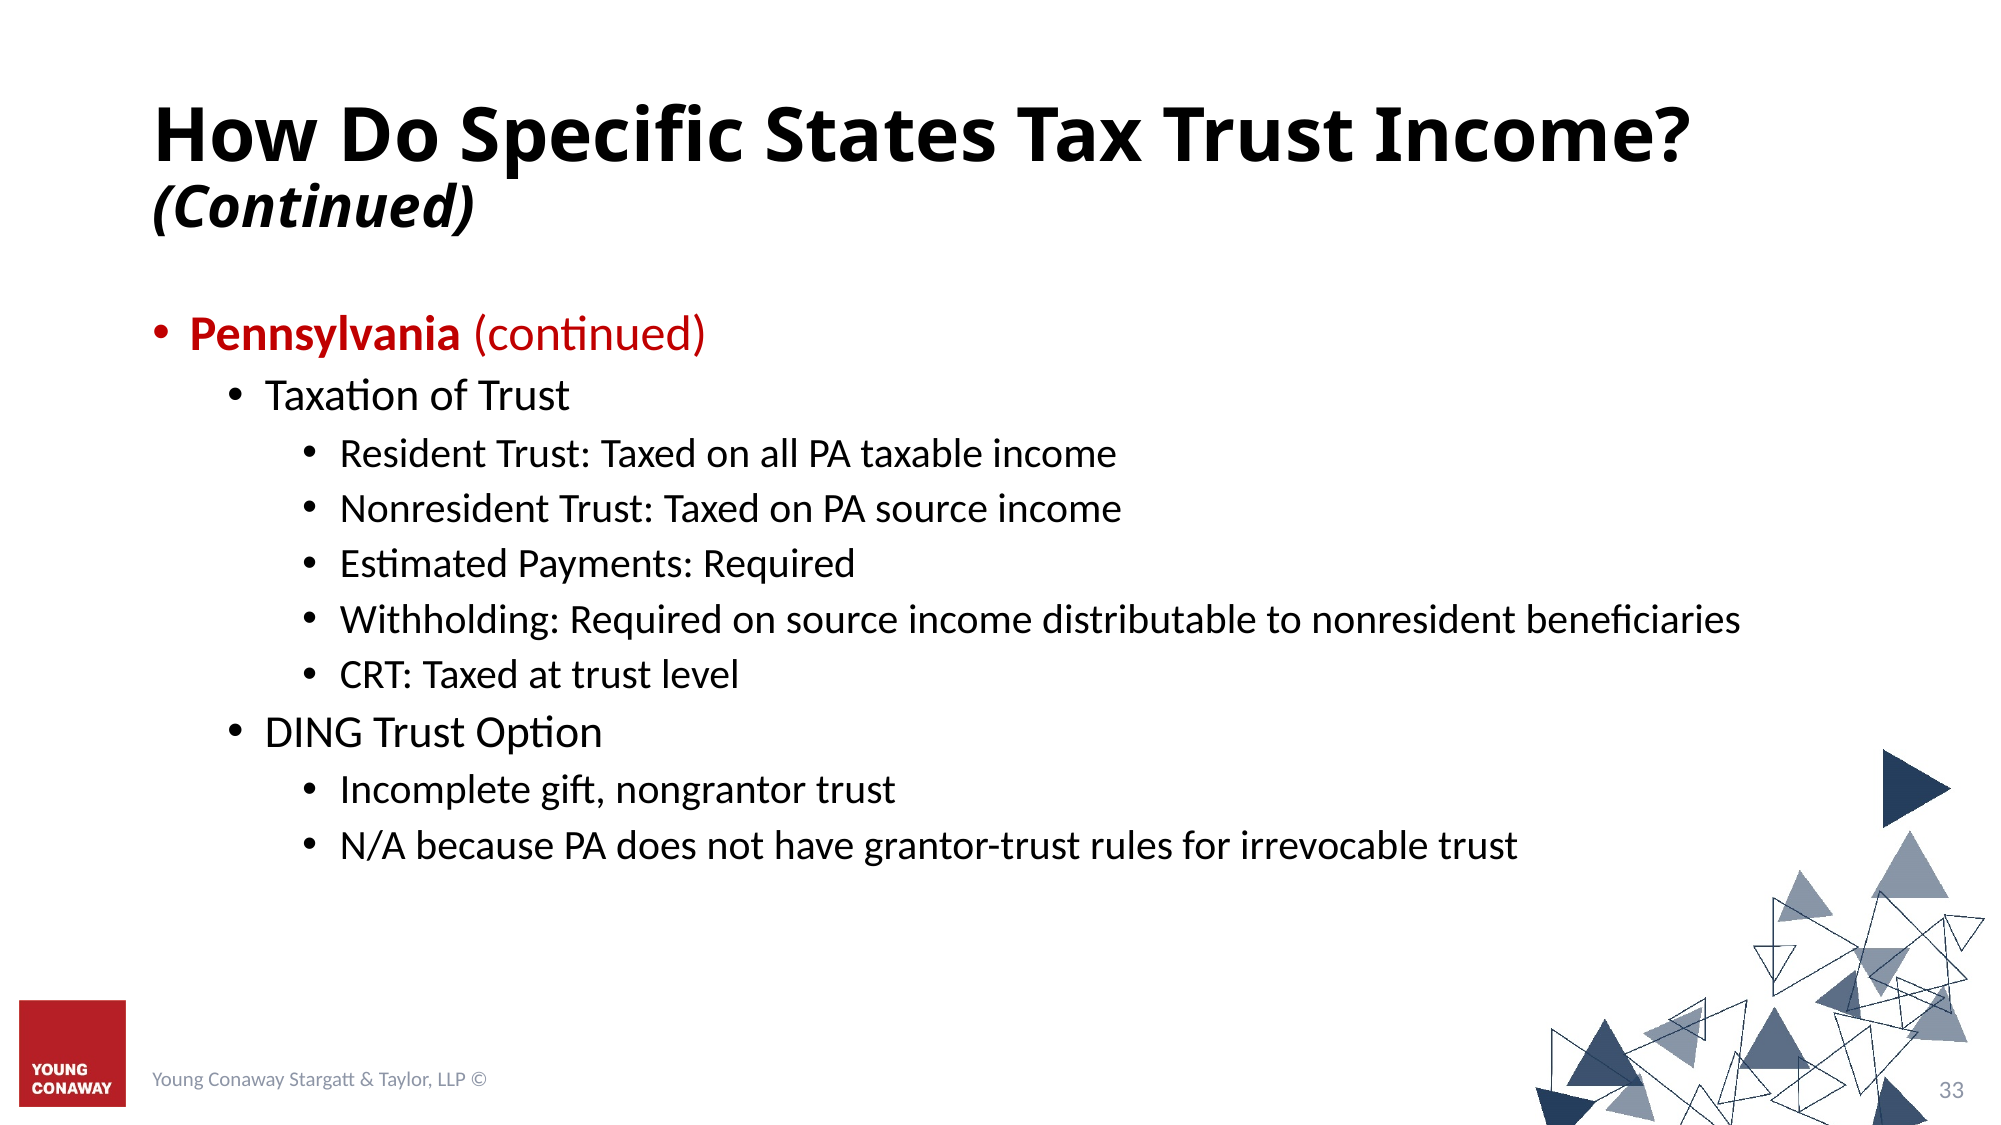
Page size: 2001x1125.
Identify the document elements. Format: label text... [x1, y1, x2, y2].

picture [1535, 749, 1985, 1125]
title How Do Specific States Tax Trust Income? (Continued) [137, 59, 1863, 278]
footer Young Conaway Stargatt & Taylor, LLP © [137, 1047, 813, 1108]
picture [19, 1000, 126, 1107]
list Pennsylvania (continued) Taxation of Trust Resident Trust: Taxed on all PA taxable income Nonresident Trust: Taxed on PA source income Estimated Payments: Required Withholding: Required on source income distributable to nonresident beneficiaries CRT: Taxed at trust level DING Trust Option Incomplete gift, nongrantor trust N/A because PA does not have grantor-trust rules for irrevocable trust [137, 299, 1863, 1014]
slide_number 32 [1529, 1058, 1980, 1118]
